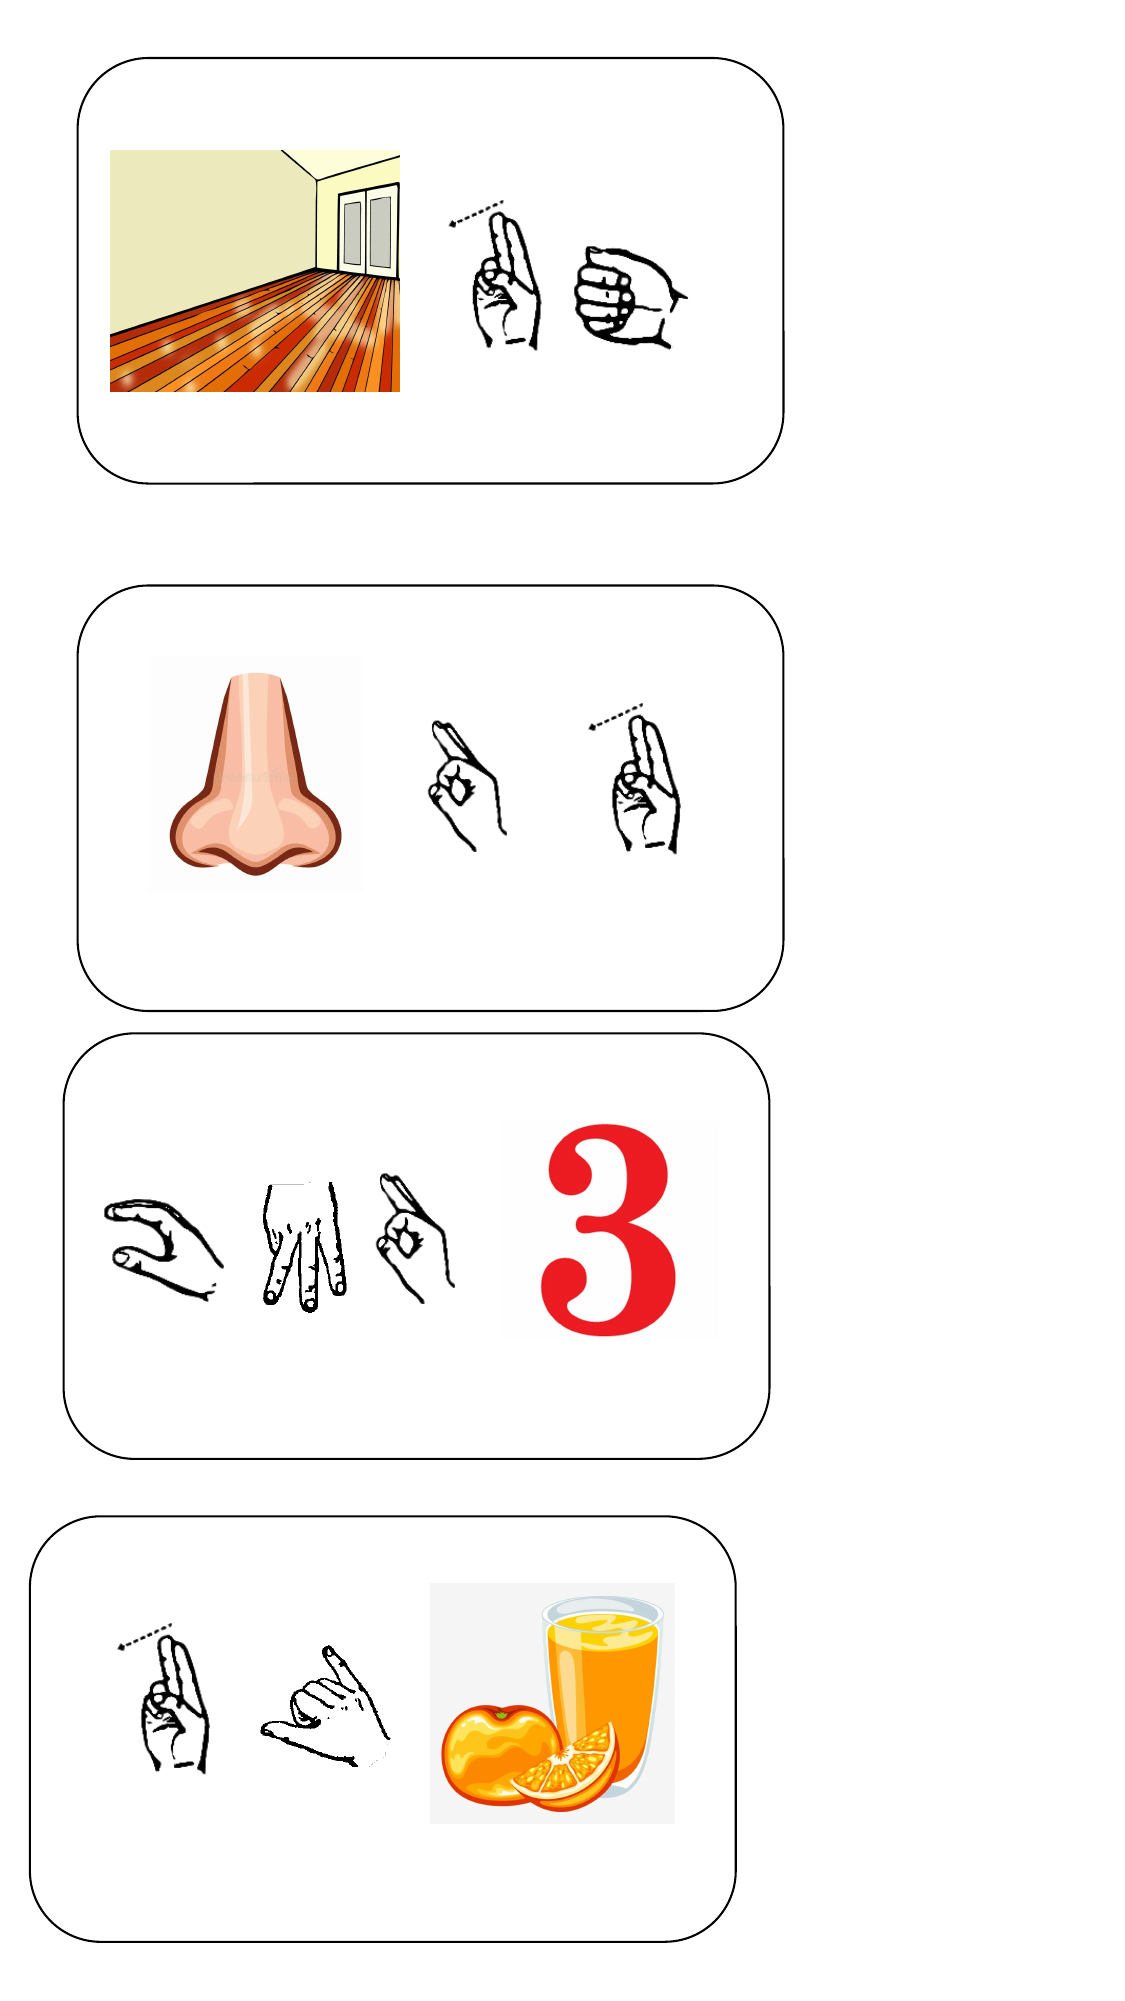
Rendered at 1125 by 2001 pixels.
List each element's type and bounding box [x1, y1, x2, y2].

picture [374, 681, 764, 867]
picture [110, 150, 750, 392]
text_box [62, 1032, 771, 1460]
picture [147, 656, 364, 892]
picture [74, 1121, 718, 1344]
picture [430, 1583, 675, 1824]
text_box [76, 584, 785, 1013]
text_box [76, 56, 785, 485]
text_box [28, 1515, 737, 1943]
picture [51, 1601, 417, 1787]
